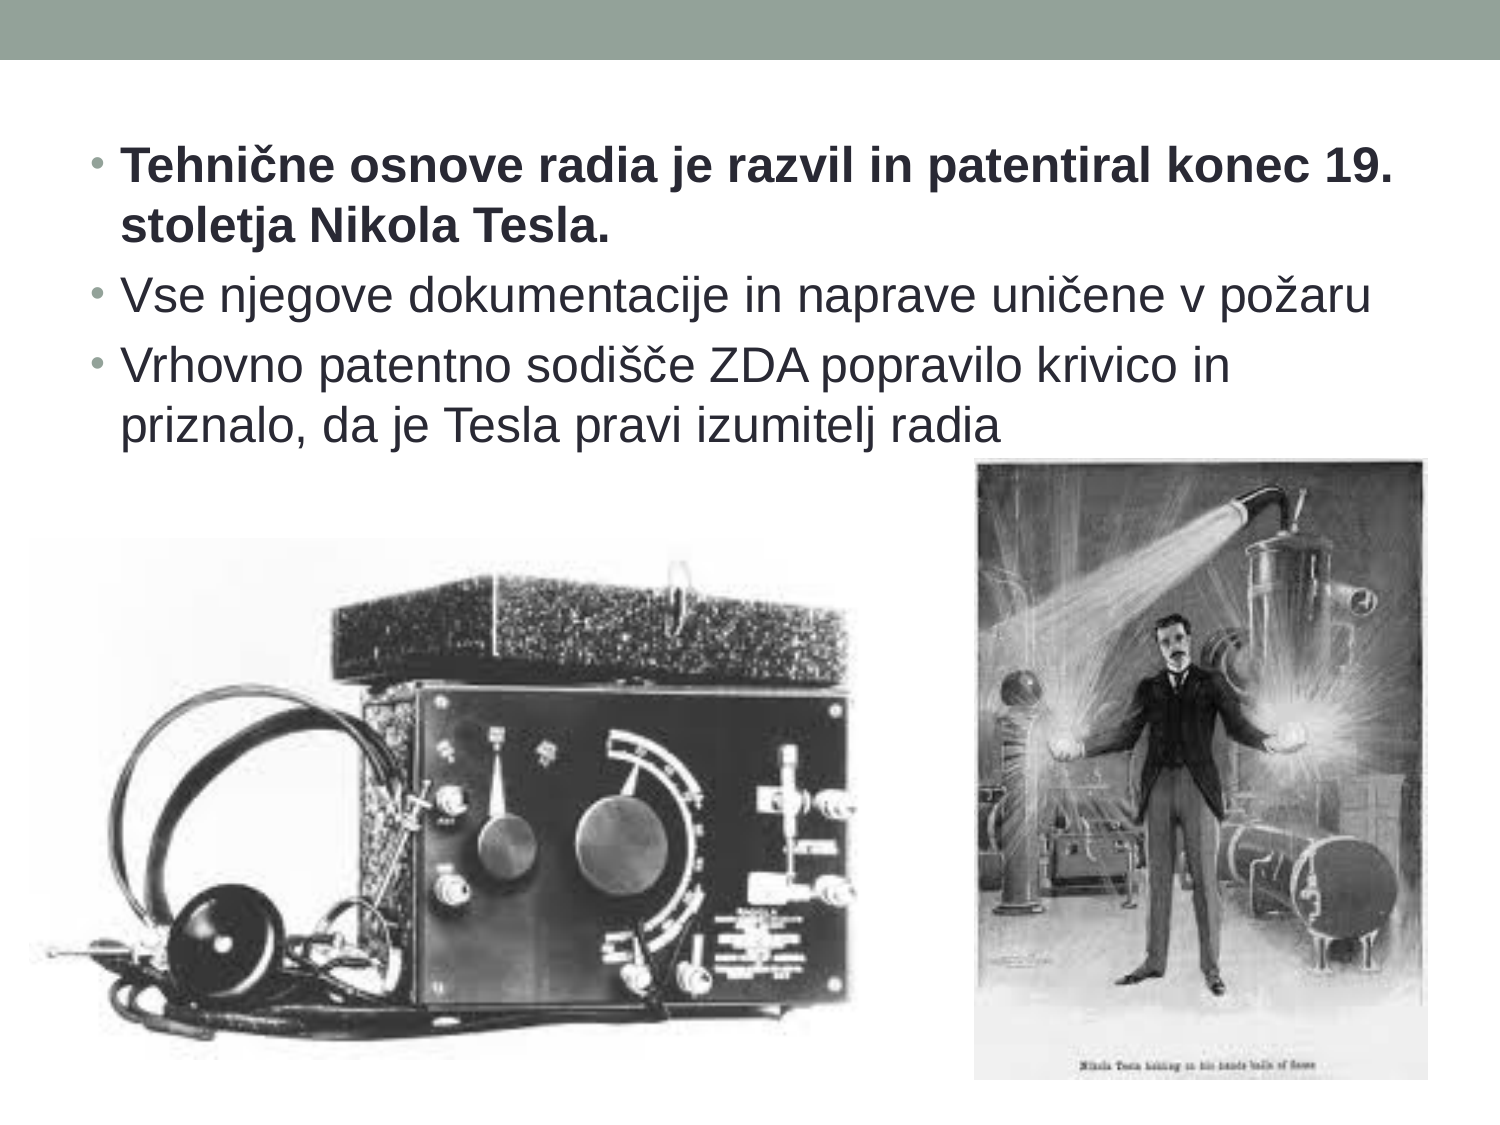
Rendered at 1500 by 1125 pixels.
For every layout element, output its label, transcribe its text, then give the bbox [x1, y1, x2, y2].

list Tehnične osnove radia je razvil in patentiral konec 19. stoletja Nikola Tesla. Vse njegove dokumentacije in naprave uničene v požaru Vrhovno patentno sodišče ZDA popravilo krivico in priznalo, da je Tesla pravi izumitelj radia [75, 125, 1425, 1063]
picture [29, 538, 876, 1060]
picture [974, 457, 1429, 1080]
